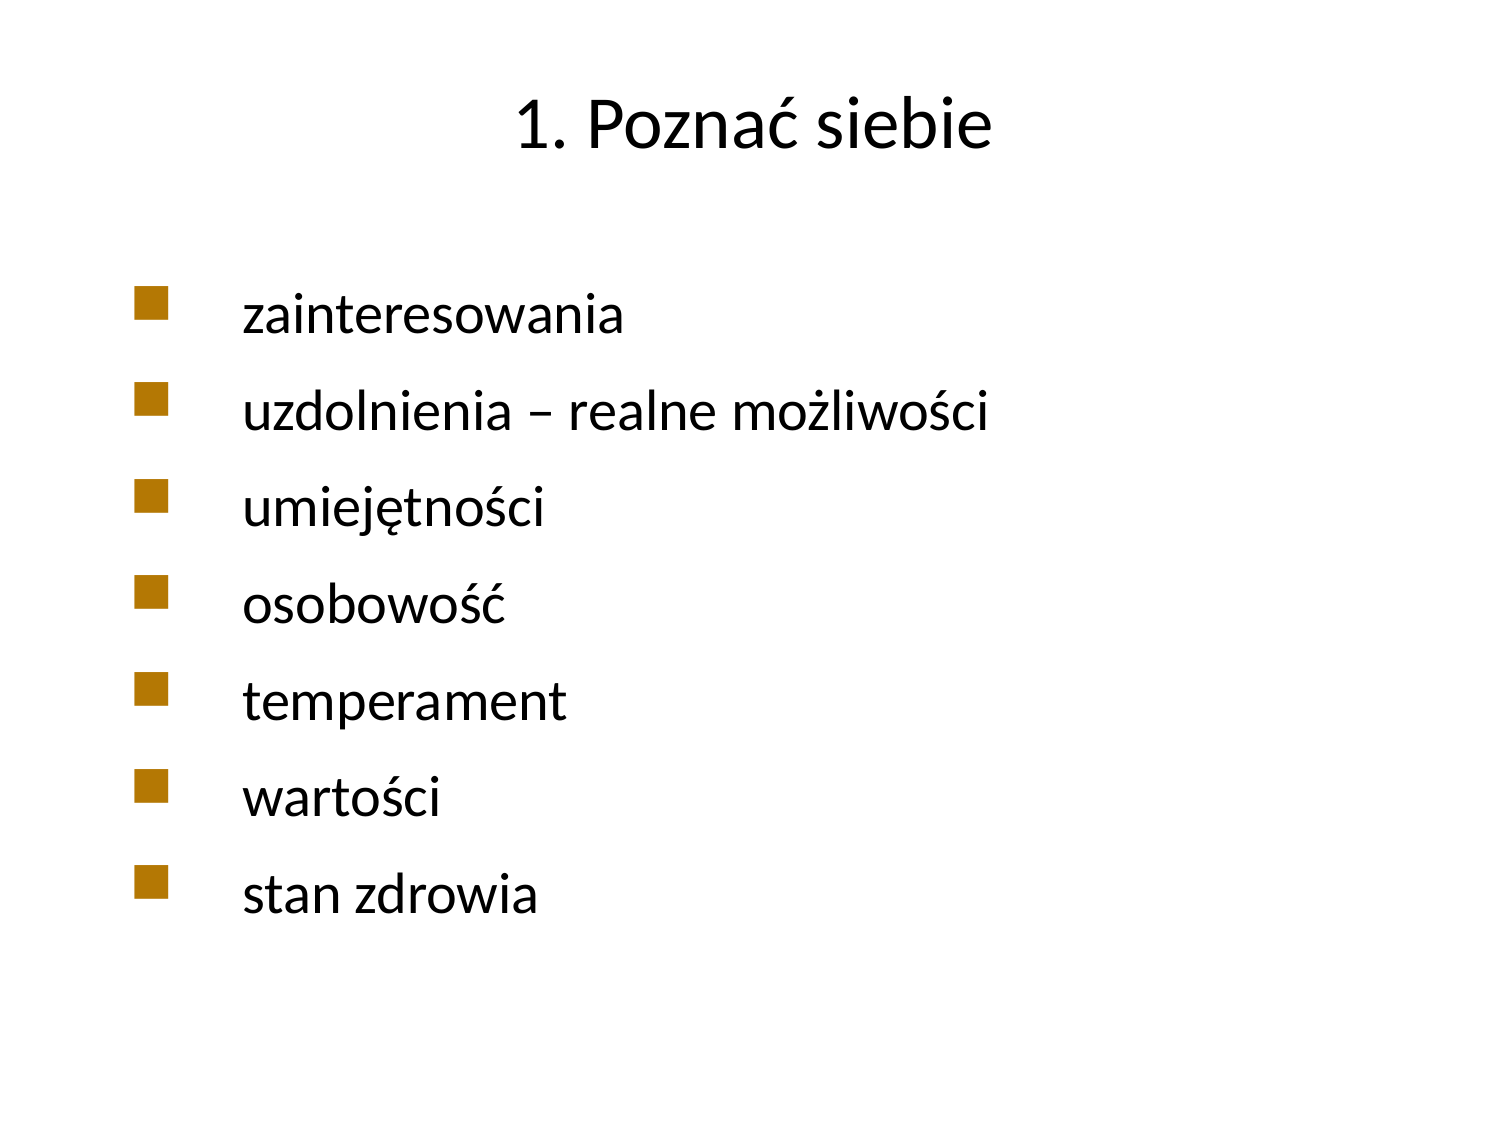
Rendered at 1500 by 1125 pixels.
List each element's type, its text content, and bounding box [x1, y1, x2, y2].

text_box zainteresowania uzdolnienia – realne możliwości umiejętności osobowość temperament wartości stan zdrowia [112, 177, 1329, 1108]
text_box 1. Poznać siebie [171, 66, 1353, 262]
